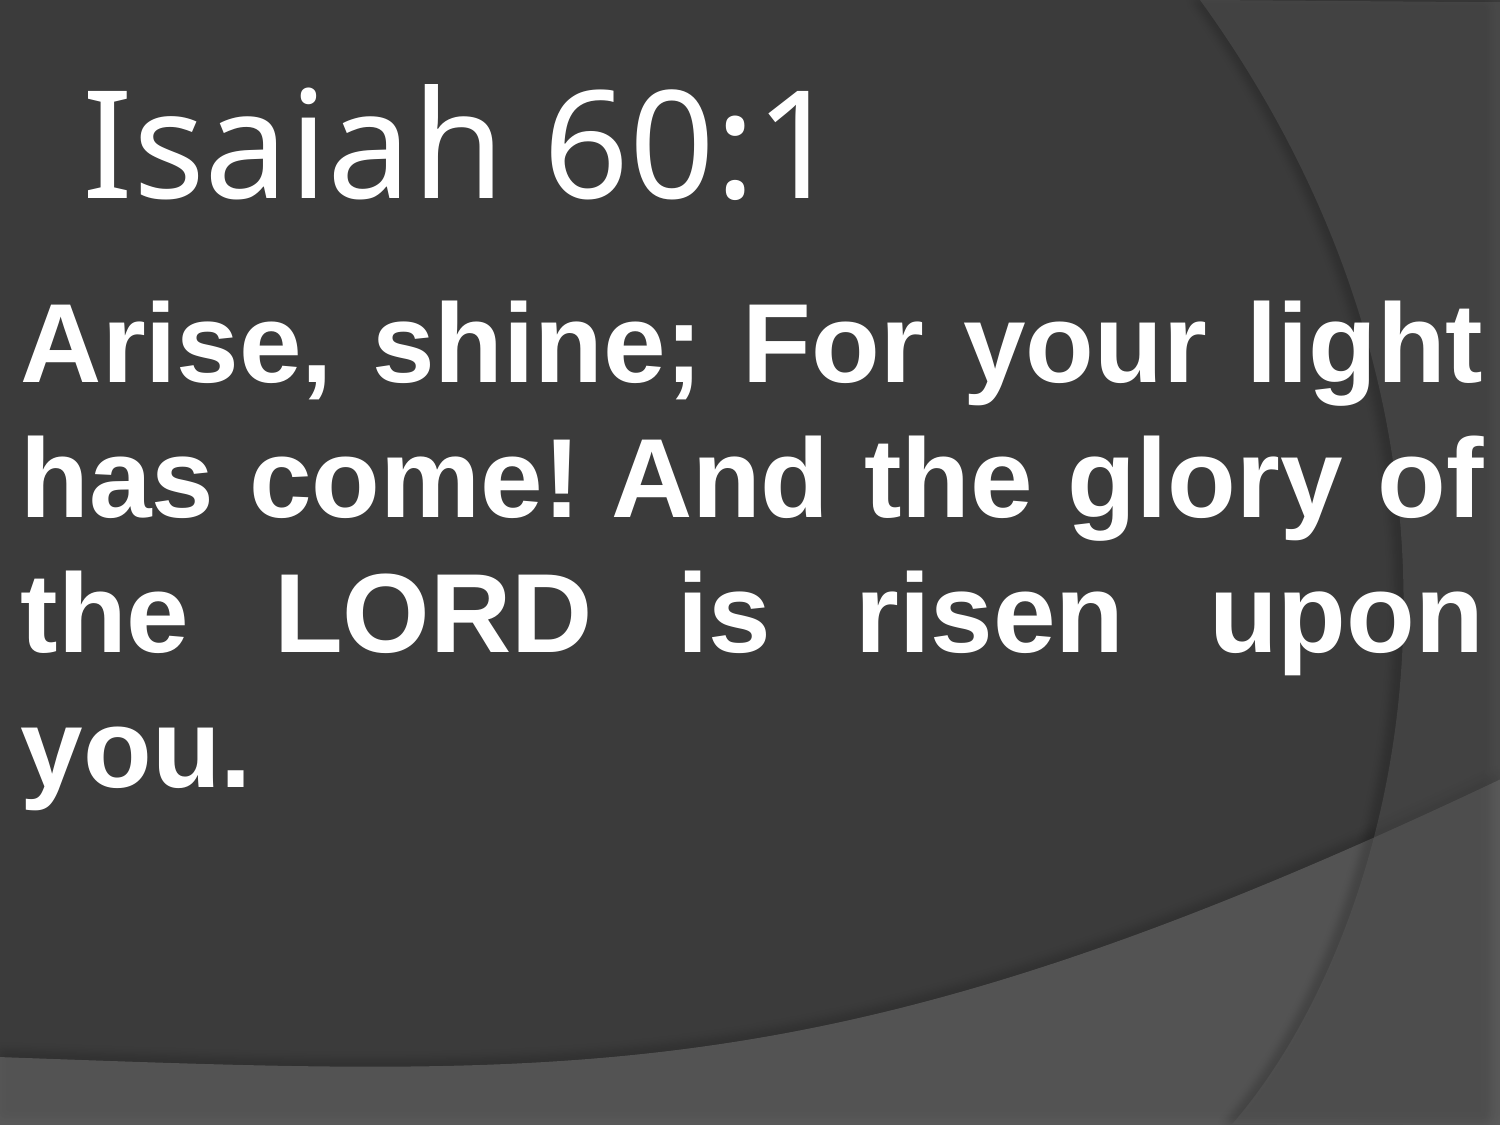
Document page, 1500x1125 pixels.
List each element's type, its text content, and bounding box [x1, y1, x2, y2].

title Isaiah 60:1 [75, 45, 1300, 233]
list Arise, shine; For your light has come! And the glory of the LORD is risen upon you. [0, 262, 1500, 1125]
